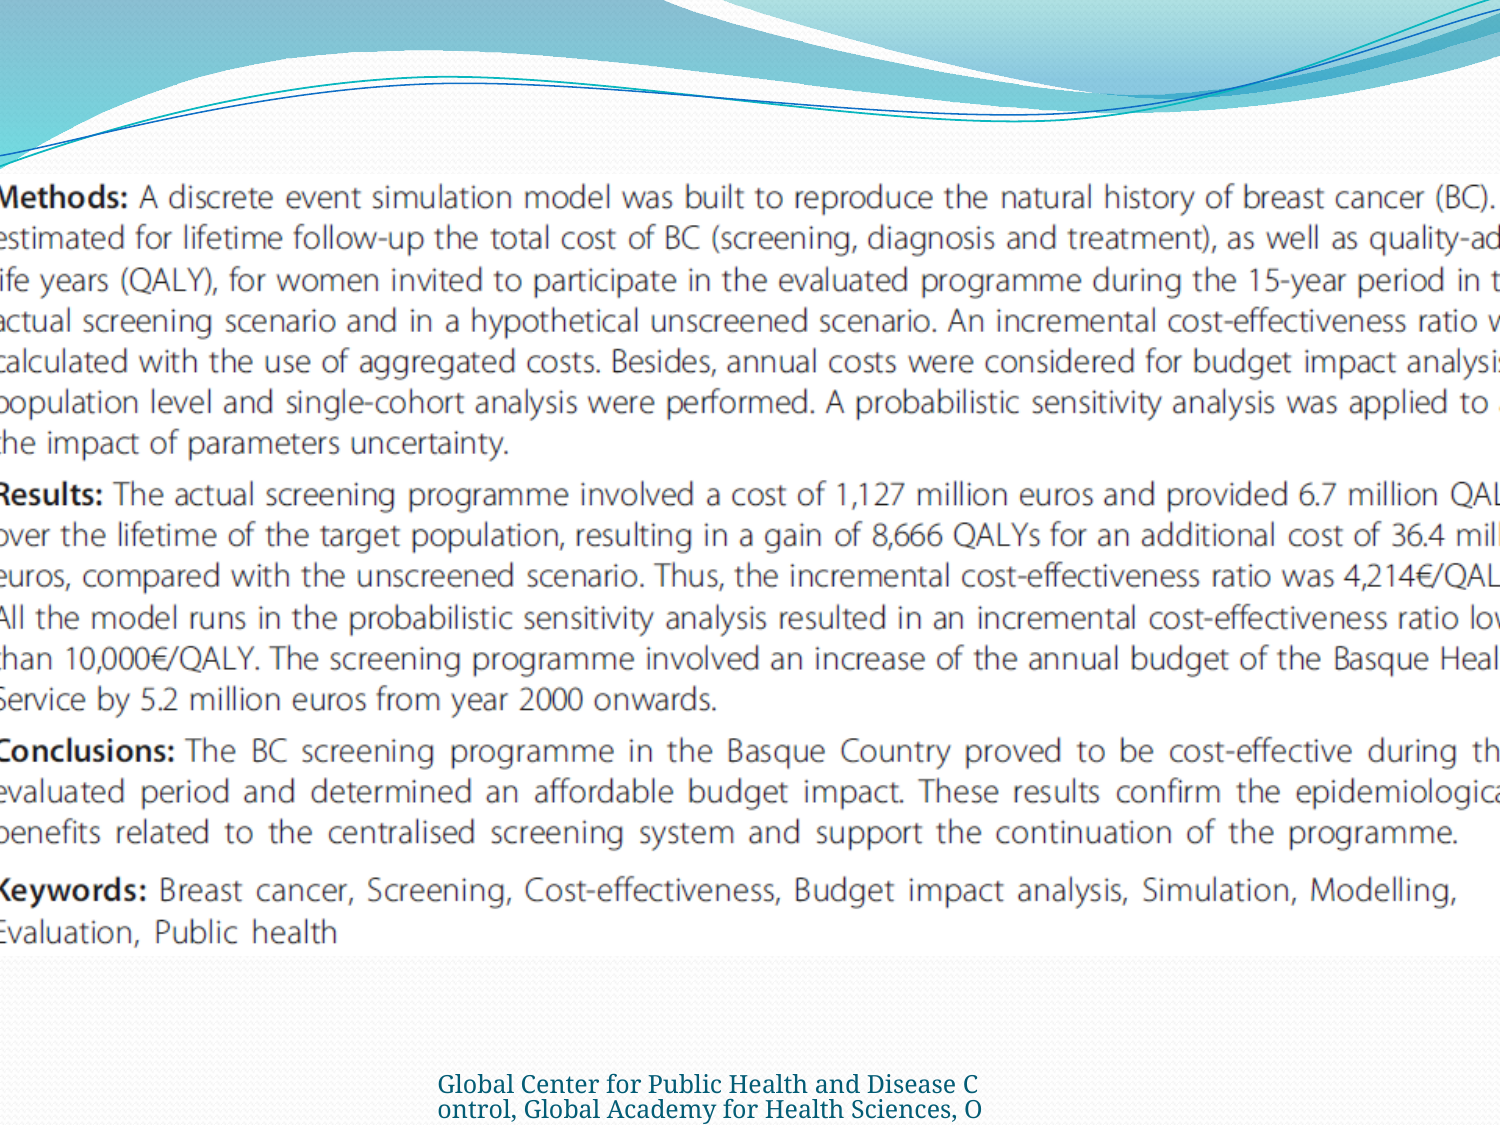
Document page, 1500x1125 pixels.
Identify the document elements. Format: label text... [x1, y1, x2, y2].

picture [0, 174, 1500, 957]
footer Global Center for Public Health and Disease Control, Global Academy for Health Sciences, OH USA [437, 1042, 988, 1103]
